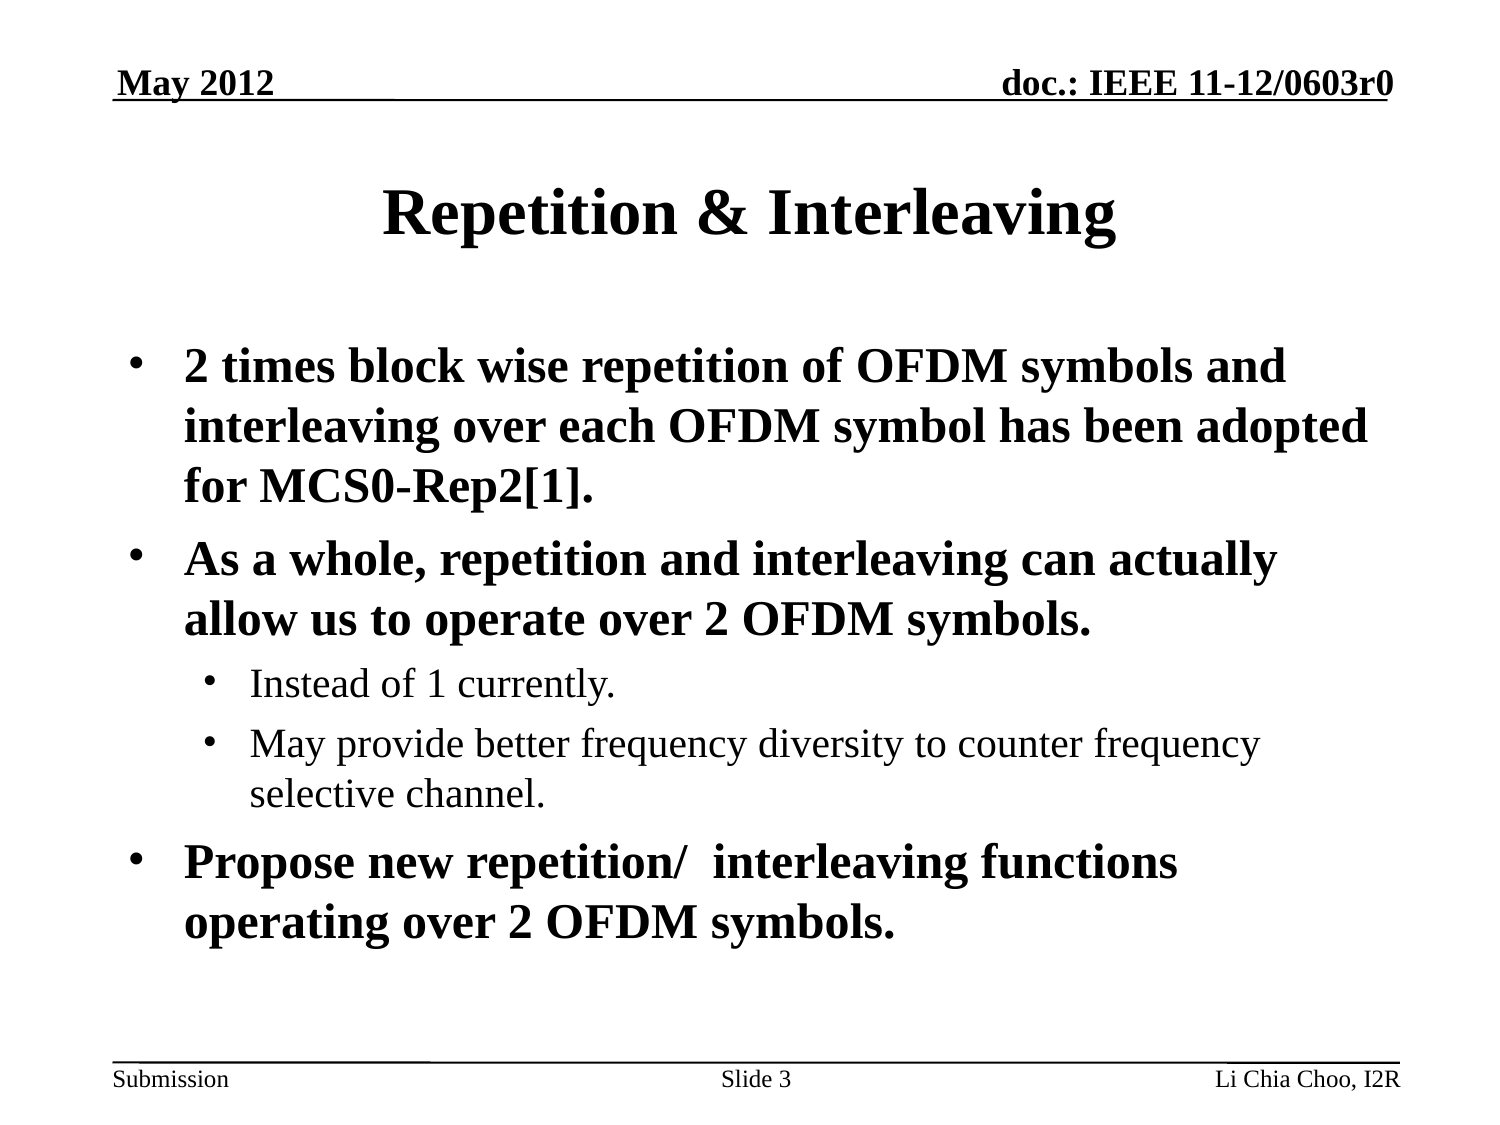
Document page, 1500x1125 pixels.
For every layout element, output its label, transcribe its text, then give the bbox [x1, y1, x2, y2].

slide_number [116, 58, 507, 104]
list 2 times block wise repetition of OFDM symbols and interleaving over each OFDM symbol has been adopted for MCS0-Rep2[1]. As a whole, repetition and interleaving can actually allow us to operate over 2 OFDM symbols. Instead of 1 currently. May provide better frequency diversity to counter frequency selective channel. Propose new repetition/ interleaving functions operating over 2 OFDM symbols. [112, 324, 1388, 1001]
title Repetition & Interleaving [112, 111, 1388, 303]
footer Li Chia Choo, I2R [1031, 1061, 1402, 1093]
slide_number Slide 3 [712, 1061, 800, 1123]
